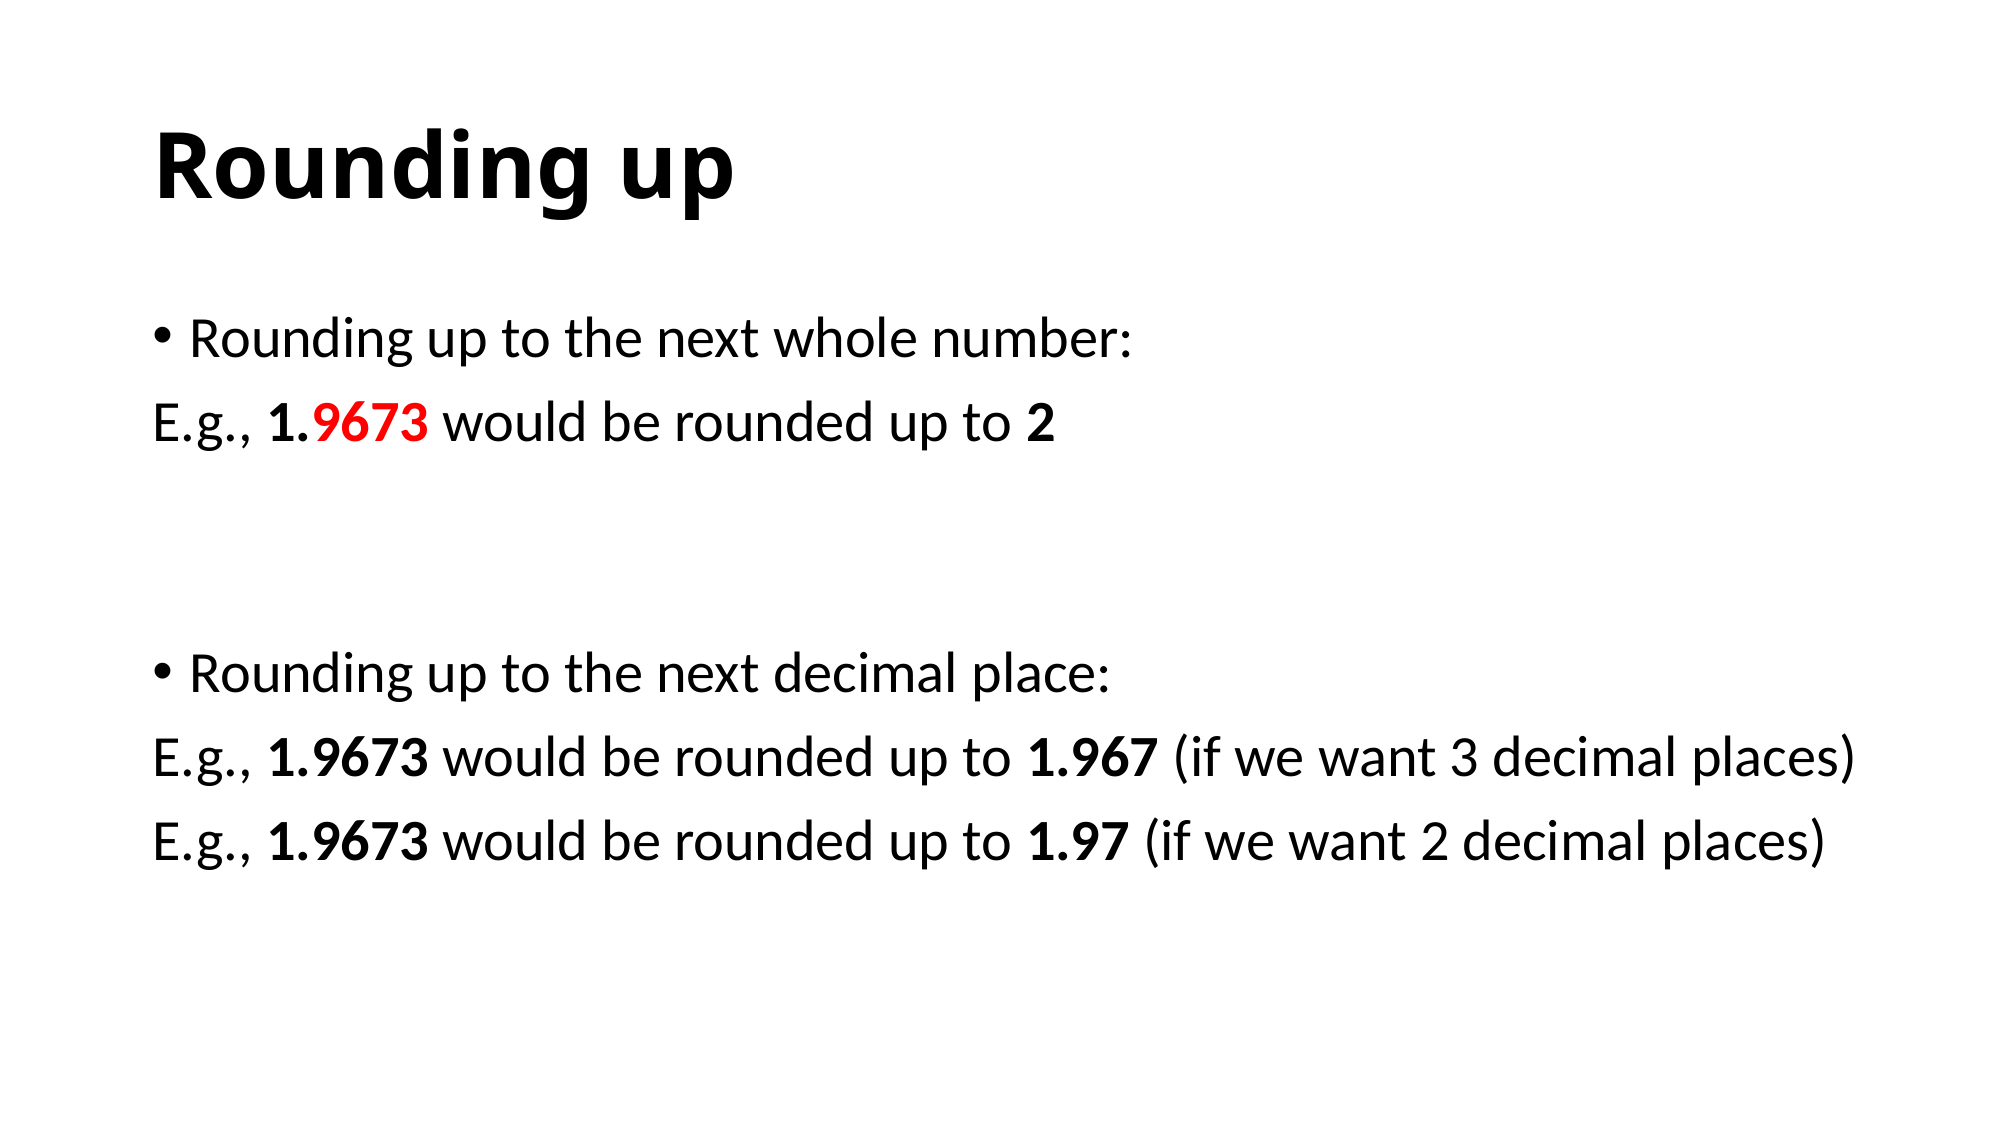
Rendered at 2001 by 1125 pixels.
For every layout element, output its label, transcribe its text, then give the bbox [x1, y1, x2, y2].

title Rounding up [137, 59, 1863, 278]
list Rounding up to the next whole number: E.g., 1.9673 would be rounded up to 2 Rounding up to the next decimal place: E.g., 1.9673 would be rounded up to 1.967 (if we want 3 decimal places) E.g., 1.9673 would be rounded up to 1.97 (if we want 2 decimal places) [137, 299, 1941, 1014]
